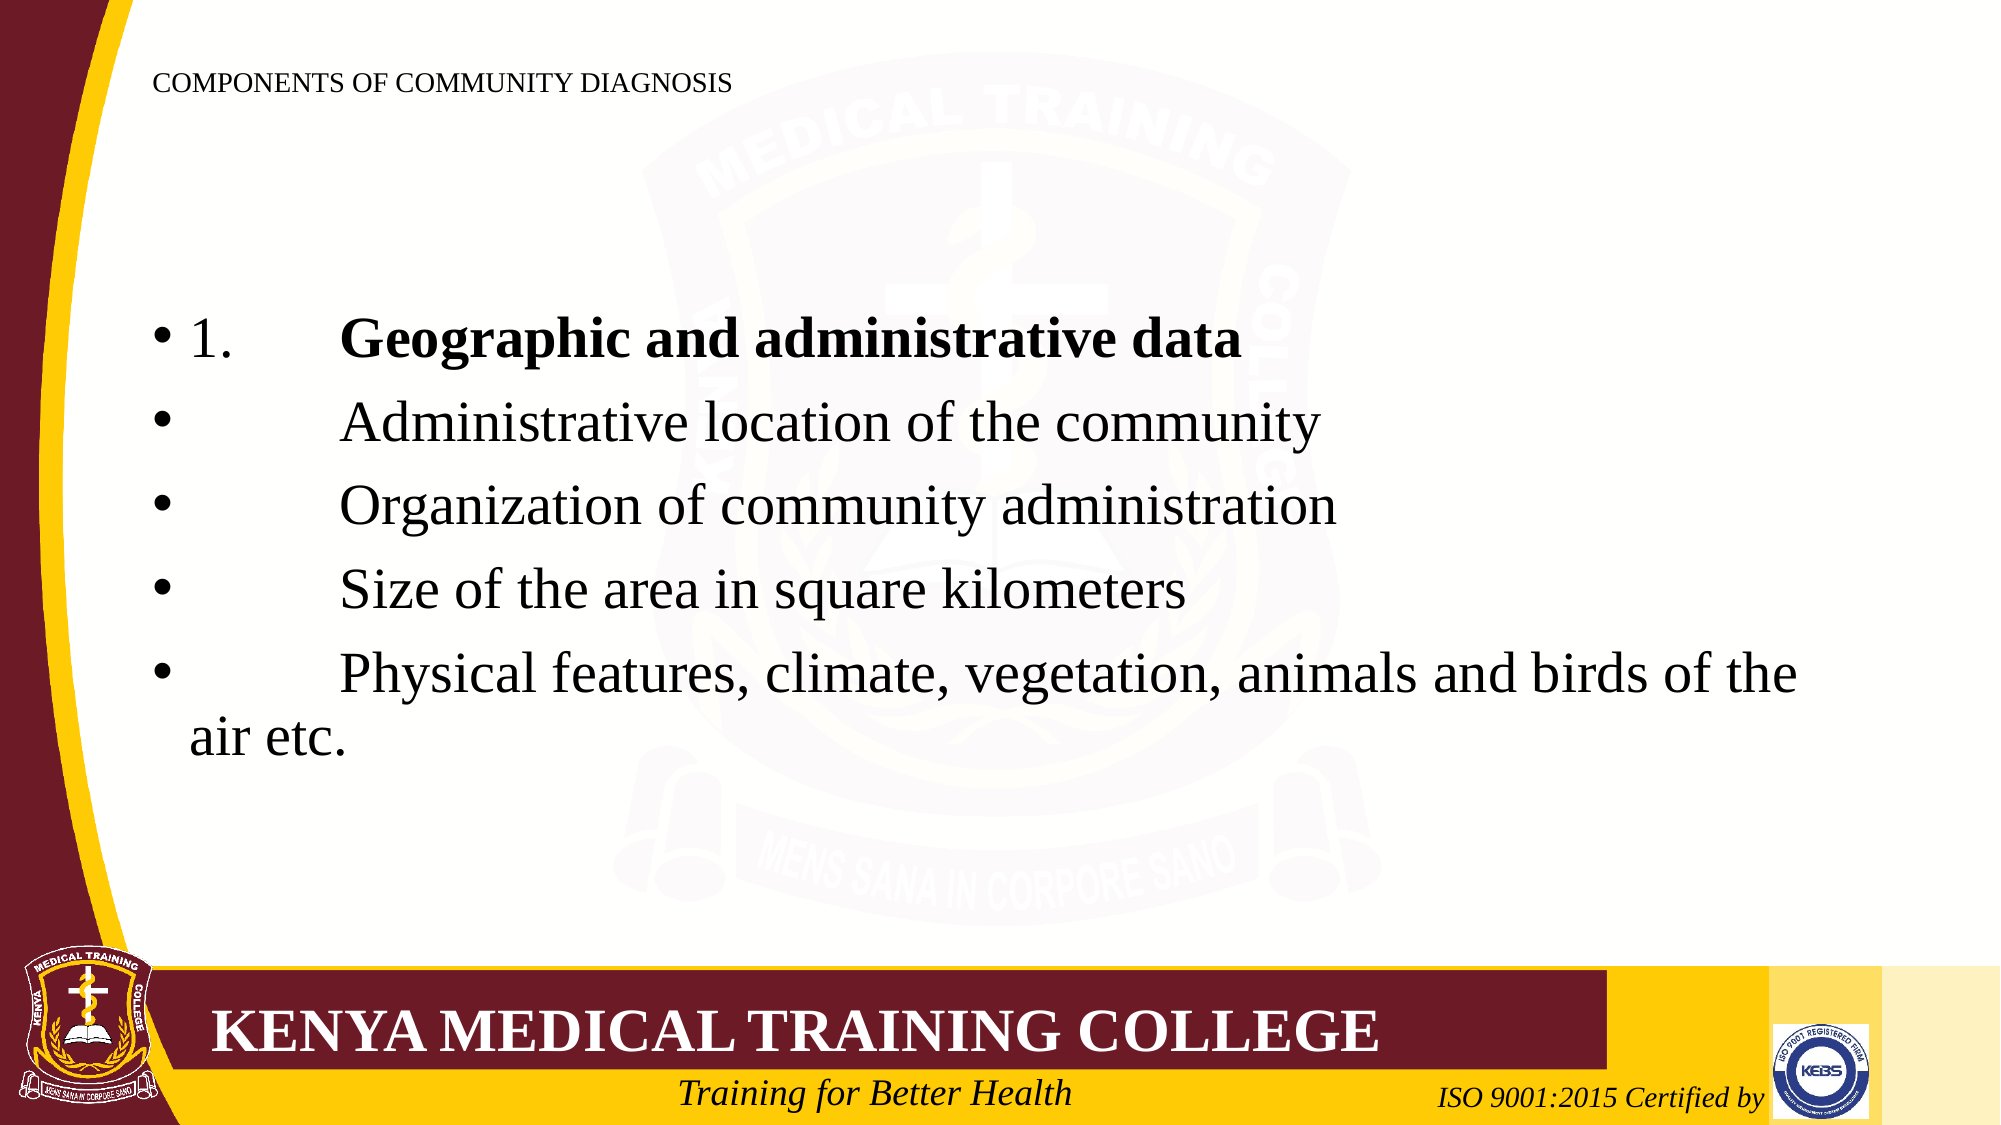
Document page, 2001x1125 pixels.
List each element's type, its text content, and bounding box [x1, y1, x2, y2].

picture [0, 0, 2000, 1125]
list 1. Geographic and administrative data  Administrative location of the community  Organization of community administration  Size of the area in square kilometers  Physical features, climate, vegetation, animals and birds of the air etc. [137, 299, 1863, 1014]
title COMPONENTS OF COMMUNITY DIAGNOSIS [137, 59, 1863, 148]
